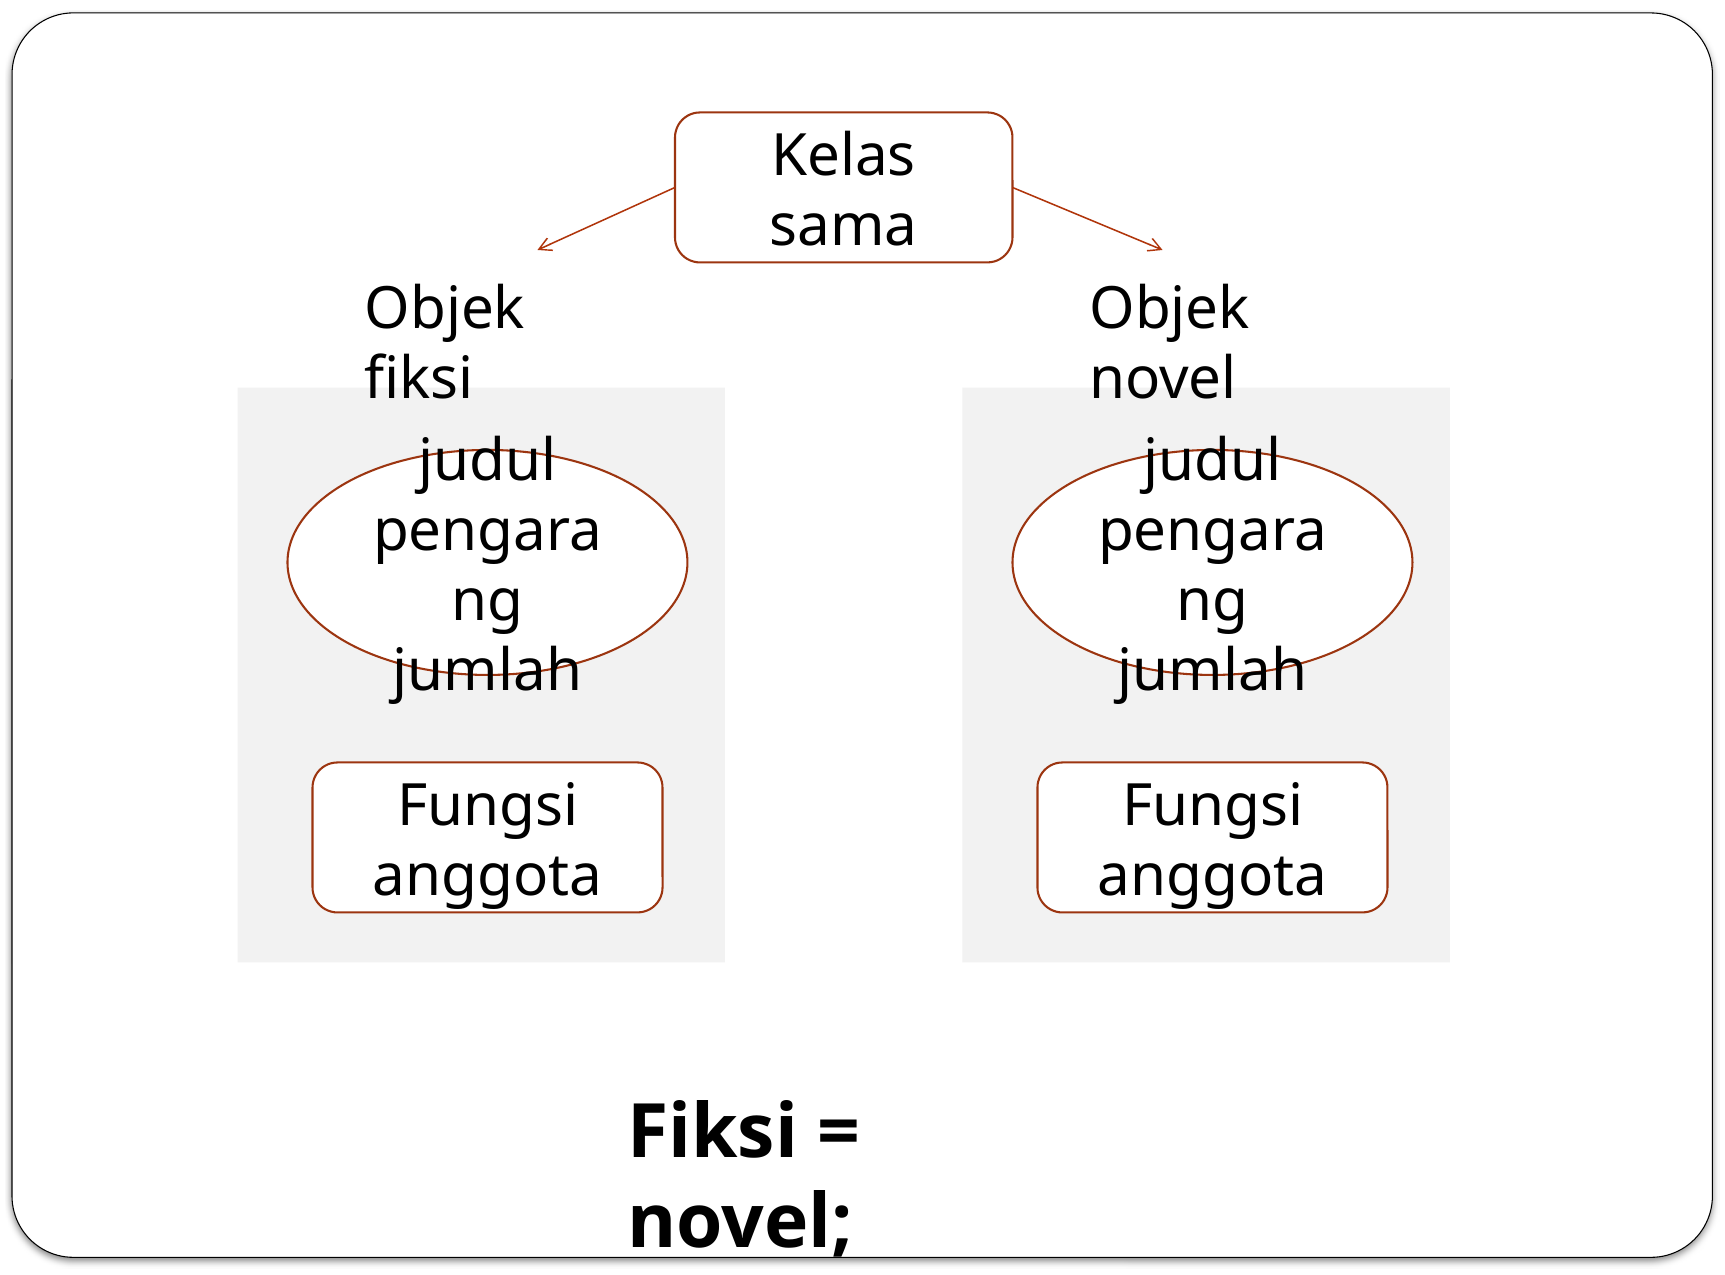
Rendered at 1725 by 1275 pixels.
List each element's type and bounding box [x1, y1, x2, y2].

text_box [237, 112, 1451, 1182]
